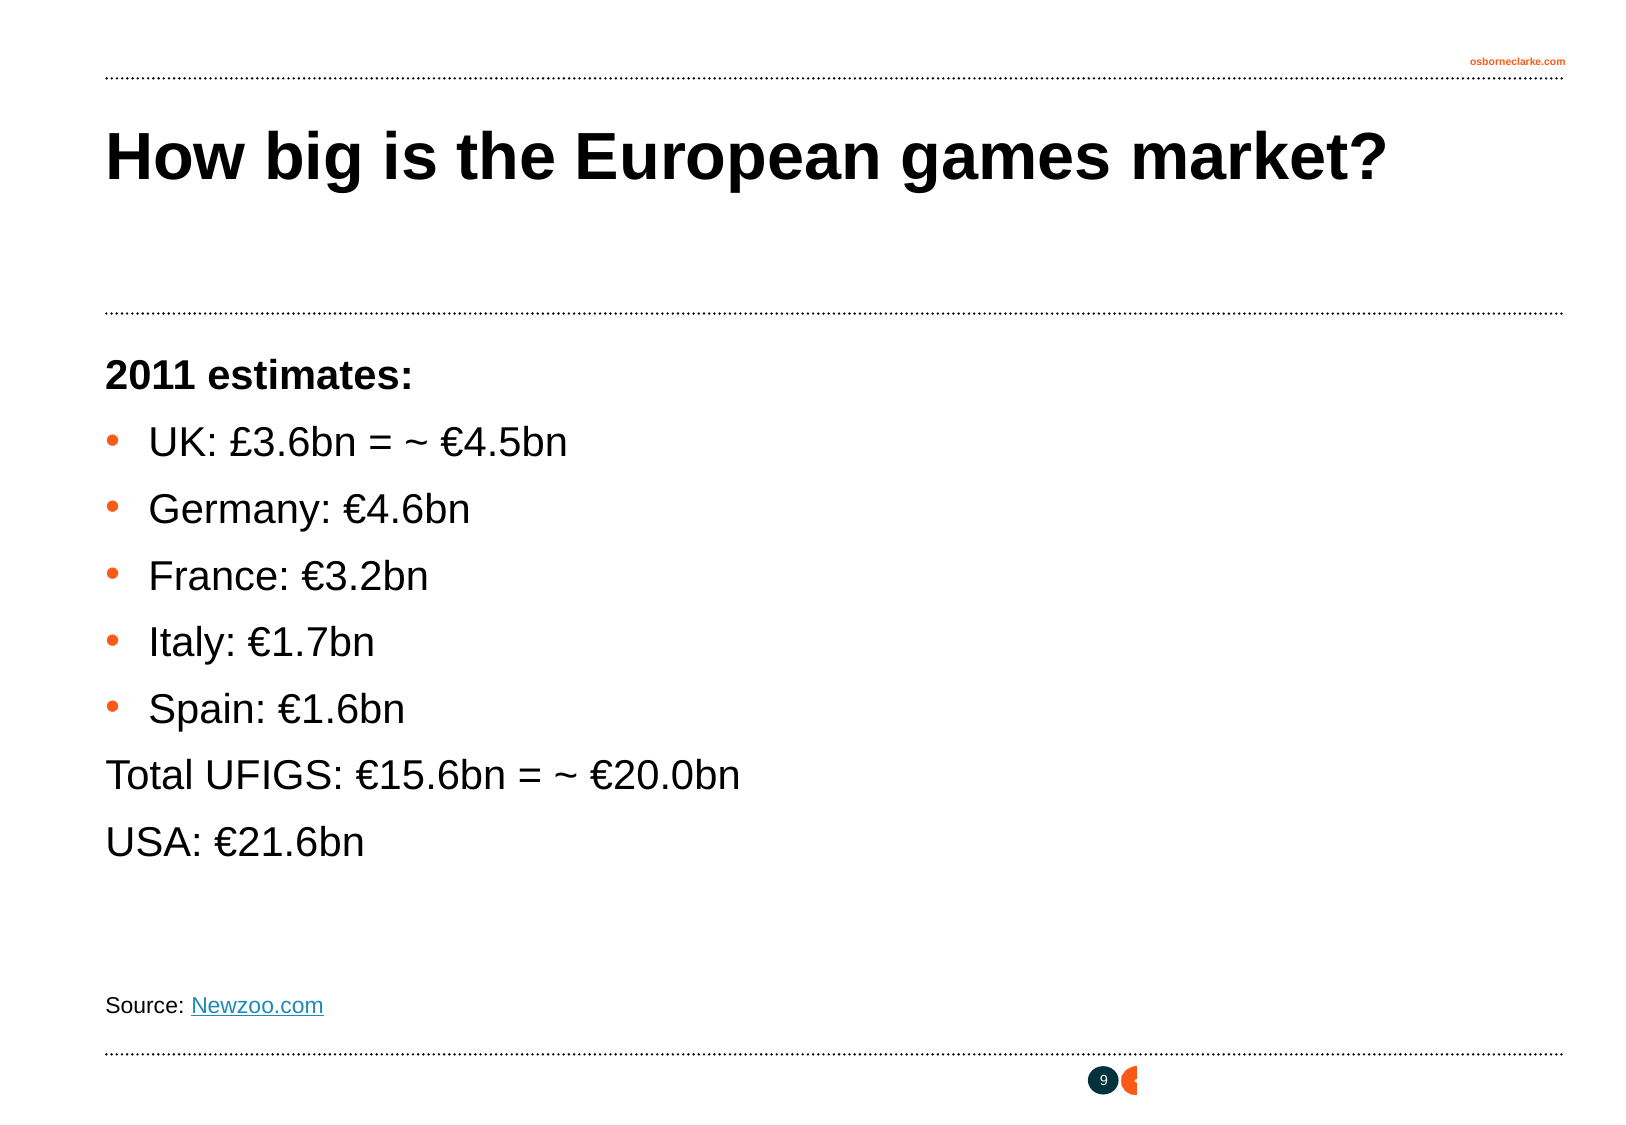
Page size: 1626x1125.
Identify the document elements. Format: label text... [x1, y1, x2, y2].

picture [1120, 1066, 1137, 1095]
slide_number 8 [1075, 1066, 1132, 1093]
list 2011 estimates: UK: £3.6bn = ~ €4.5bn Germany: €4.6bn France: €3.2bn Italy: €1.7bn Spain: €1.6bn Total UFIGS: €15.6bn = ~ €20.0bn USA: €21.6bn Source: Newzoo.com [104, 348, 1569, 1025]
title How big is the European games market? [104, 121, 1569, 248]
